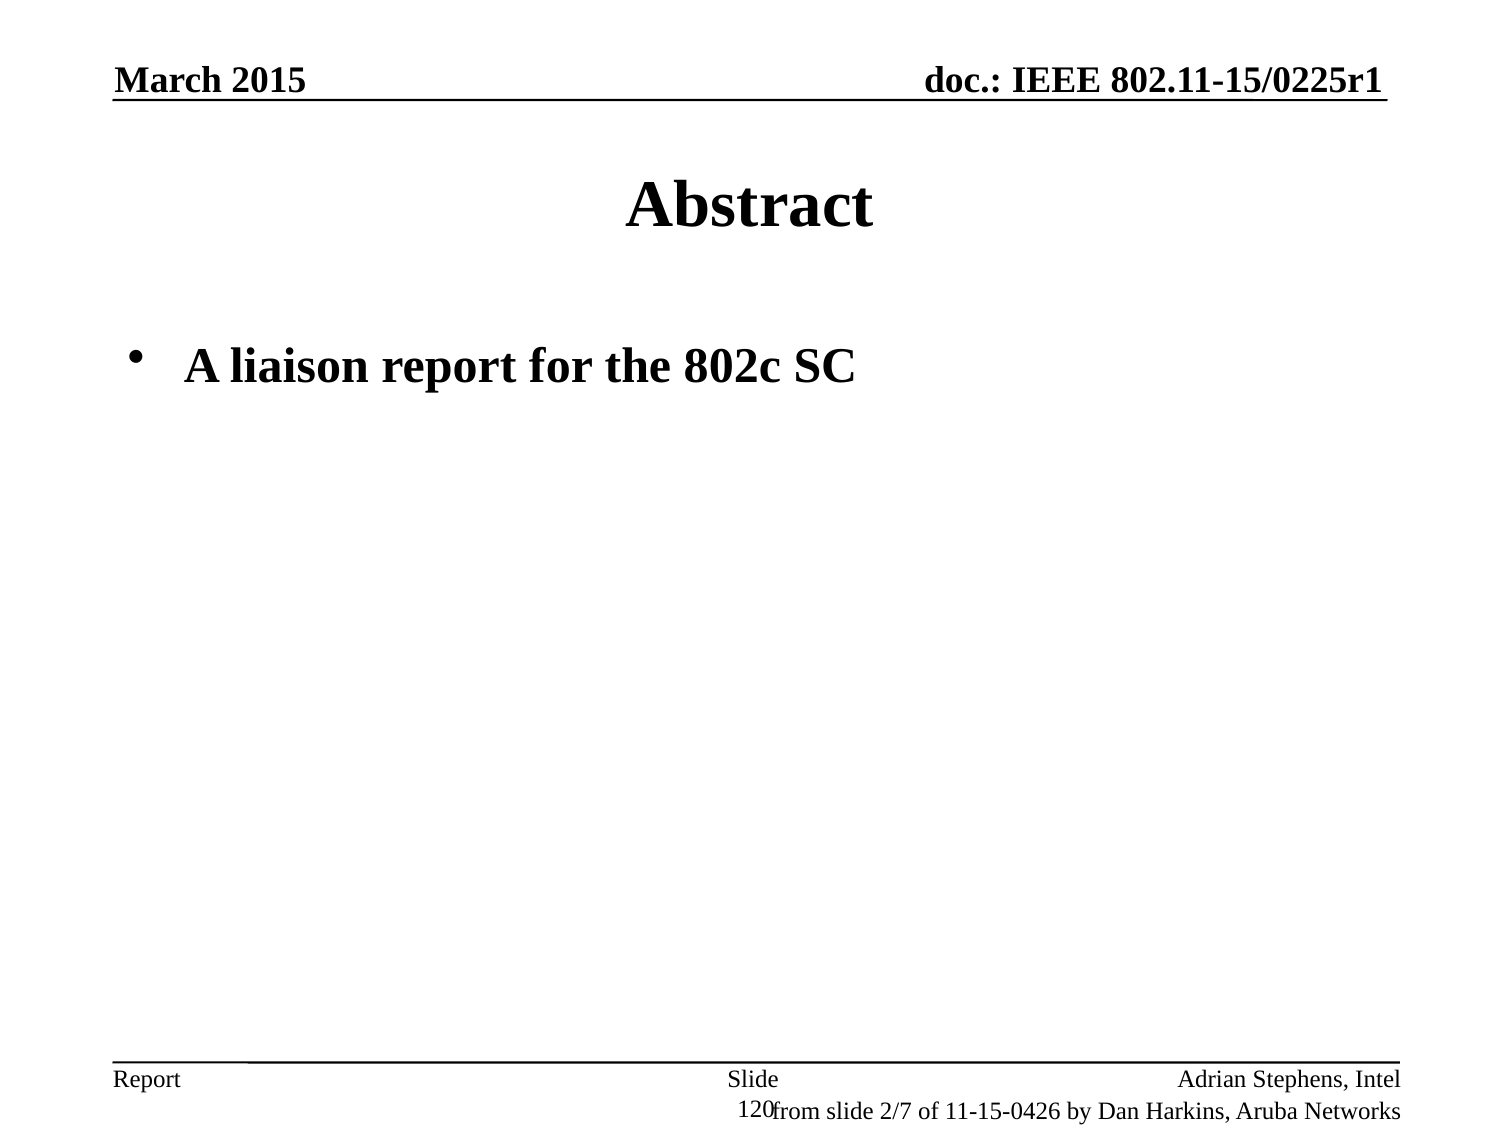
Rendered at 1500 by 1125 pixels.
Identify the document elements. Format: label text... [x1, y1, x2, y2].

title Abstract [112, 112, 1388, 288]
slide_number Slide 120 [711, 1061, 801, 1087]
text_box from slide 2/7 of 11-15-0426 by Dan Harkins, Aruba Networks [343, 1087, 1417, 1125]
list A liaison report for the 802c SC [112, 324, 1388, 1000]
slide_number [114, 54, 374, 101]
footer Adrian Stephens, Intel [902, 1061, 1402, 1087]
